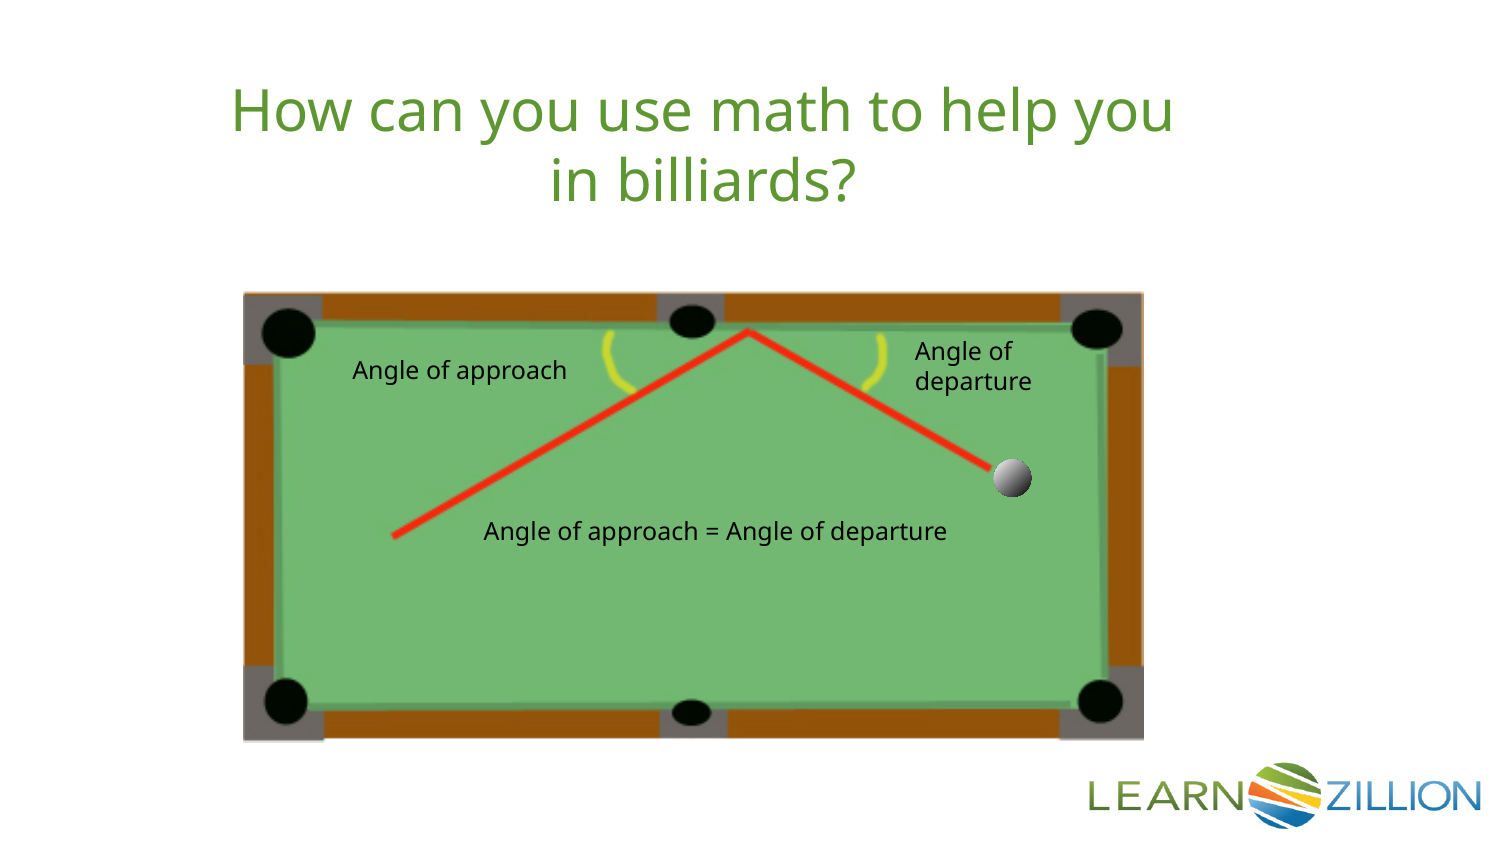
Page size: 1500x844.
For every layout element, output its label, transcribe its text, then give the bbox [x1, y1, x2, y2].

picture [1087, 759, 1482, 831]
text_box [243, 290, 1144, 743]
list How can you use math to help you in billiards? [206, 65, 1201, 556]
